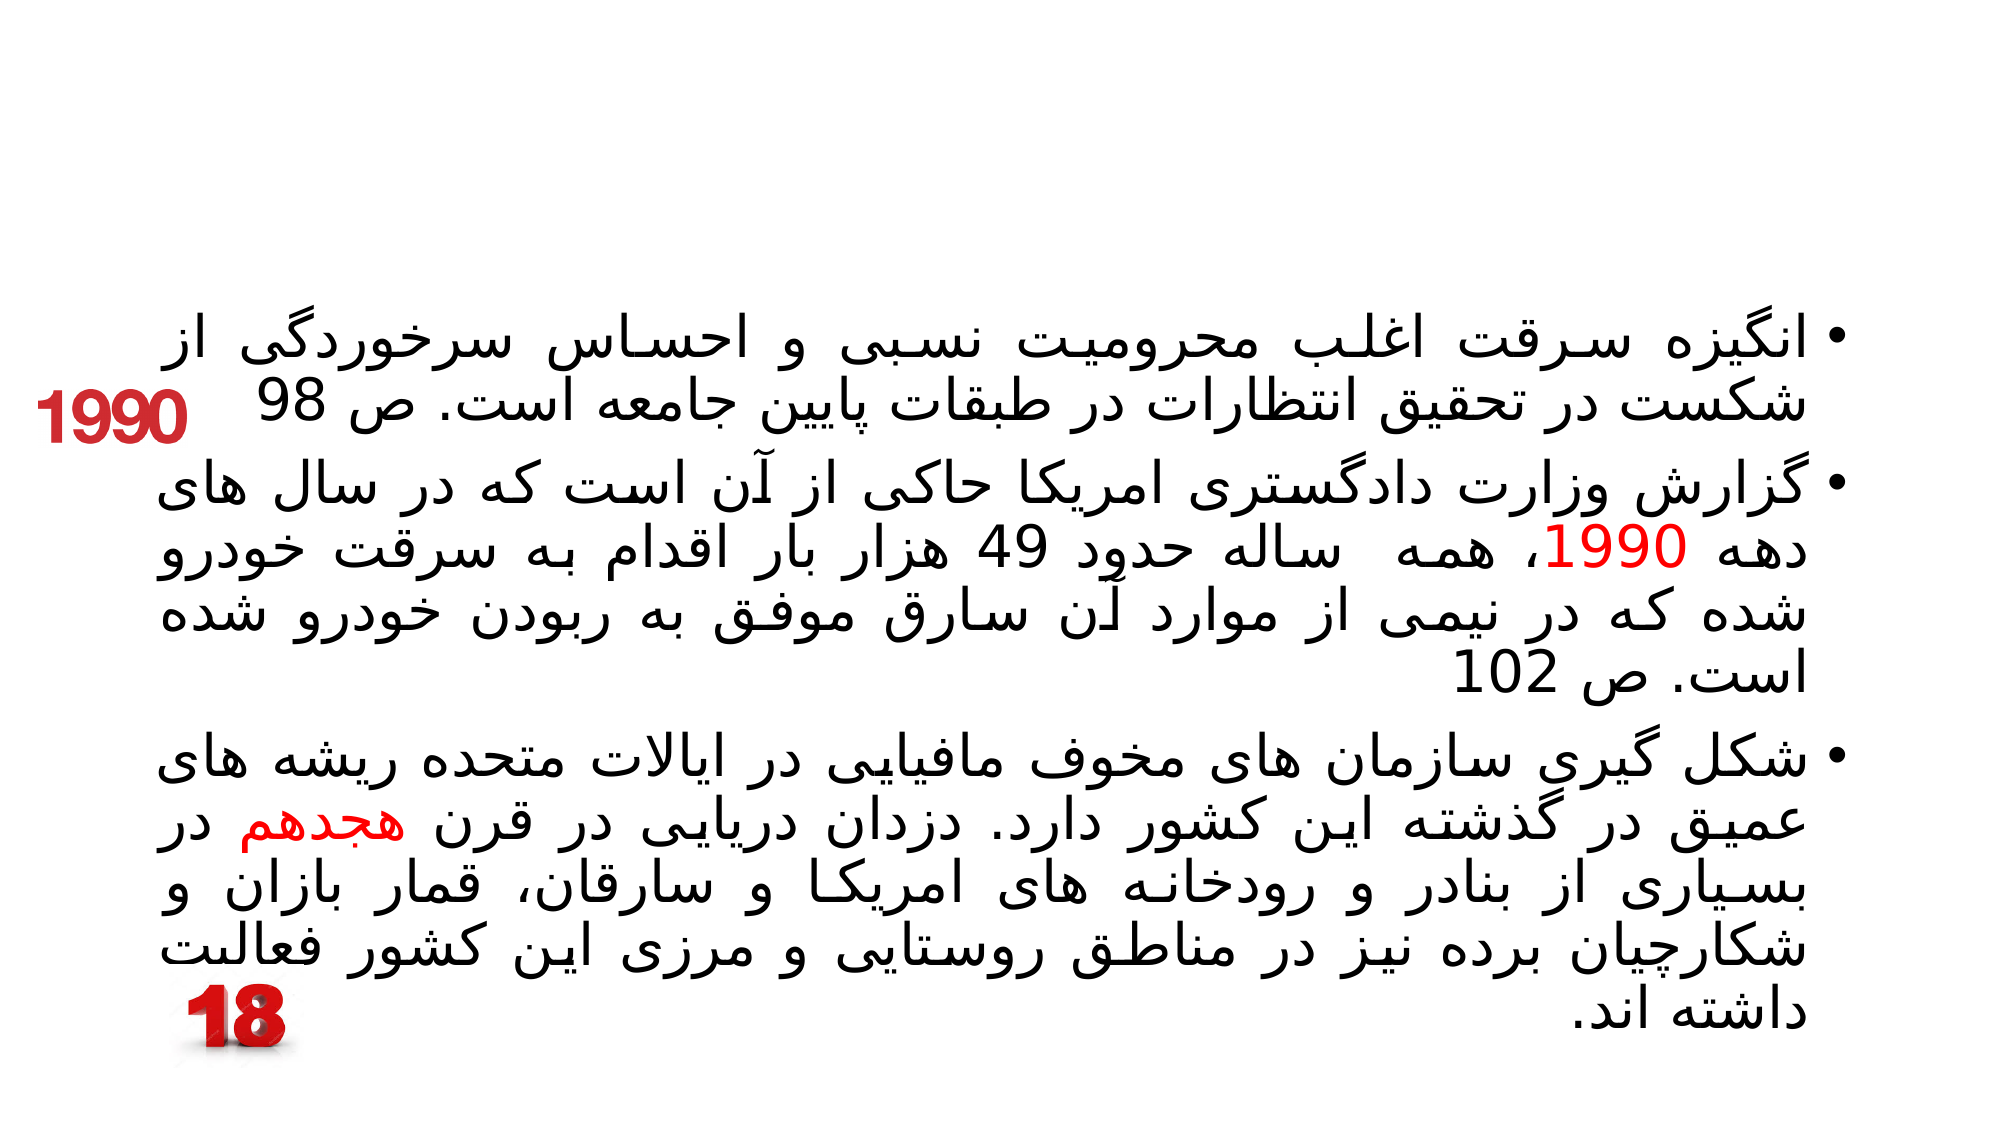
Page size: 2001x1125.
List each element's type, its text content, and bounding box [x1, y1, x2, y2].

list انگیزه سرقت اغلب محرومیت نسبی و احساس سرخوردگی از شکست در تحقیق انتظارات در طبقات پایین جامعه است. ص 98 گزارش وزارت دادگستری امریکا حاکی از آن است که در سال های دهه 1990، همه ساله حدود 49 هزار بار اقدام به سرقت خودرو شده که در نیمی از موارد آن سارق موفق به ربودن خودرو شده است. ص 102 شکل گیری سازمان های مخوف مافیایی در ایالات متحده ریشه های عمیق در گذشته این کشور دارد. دزدان دریایی در قرن هجدهم در بسیاری از بنادر و رودخانه های امریکا و سارقان، قمار بازان و شکارچیان برده نیز در مناطق روستایی و مرزی این کشور فعالیت داشته اند. [137, 299, 1863, 1014]
picture [169, 964, 304, 1068]
picture [37, 389, 188, 448]
